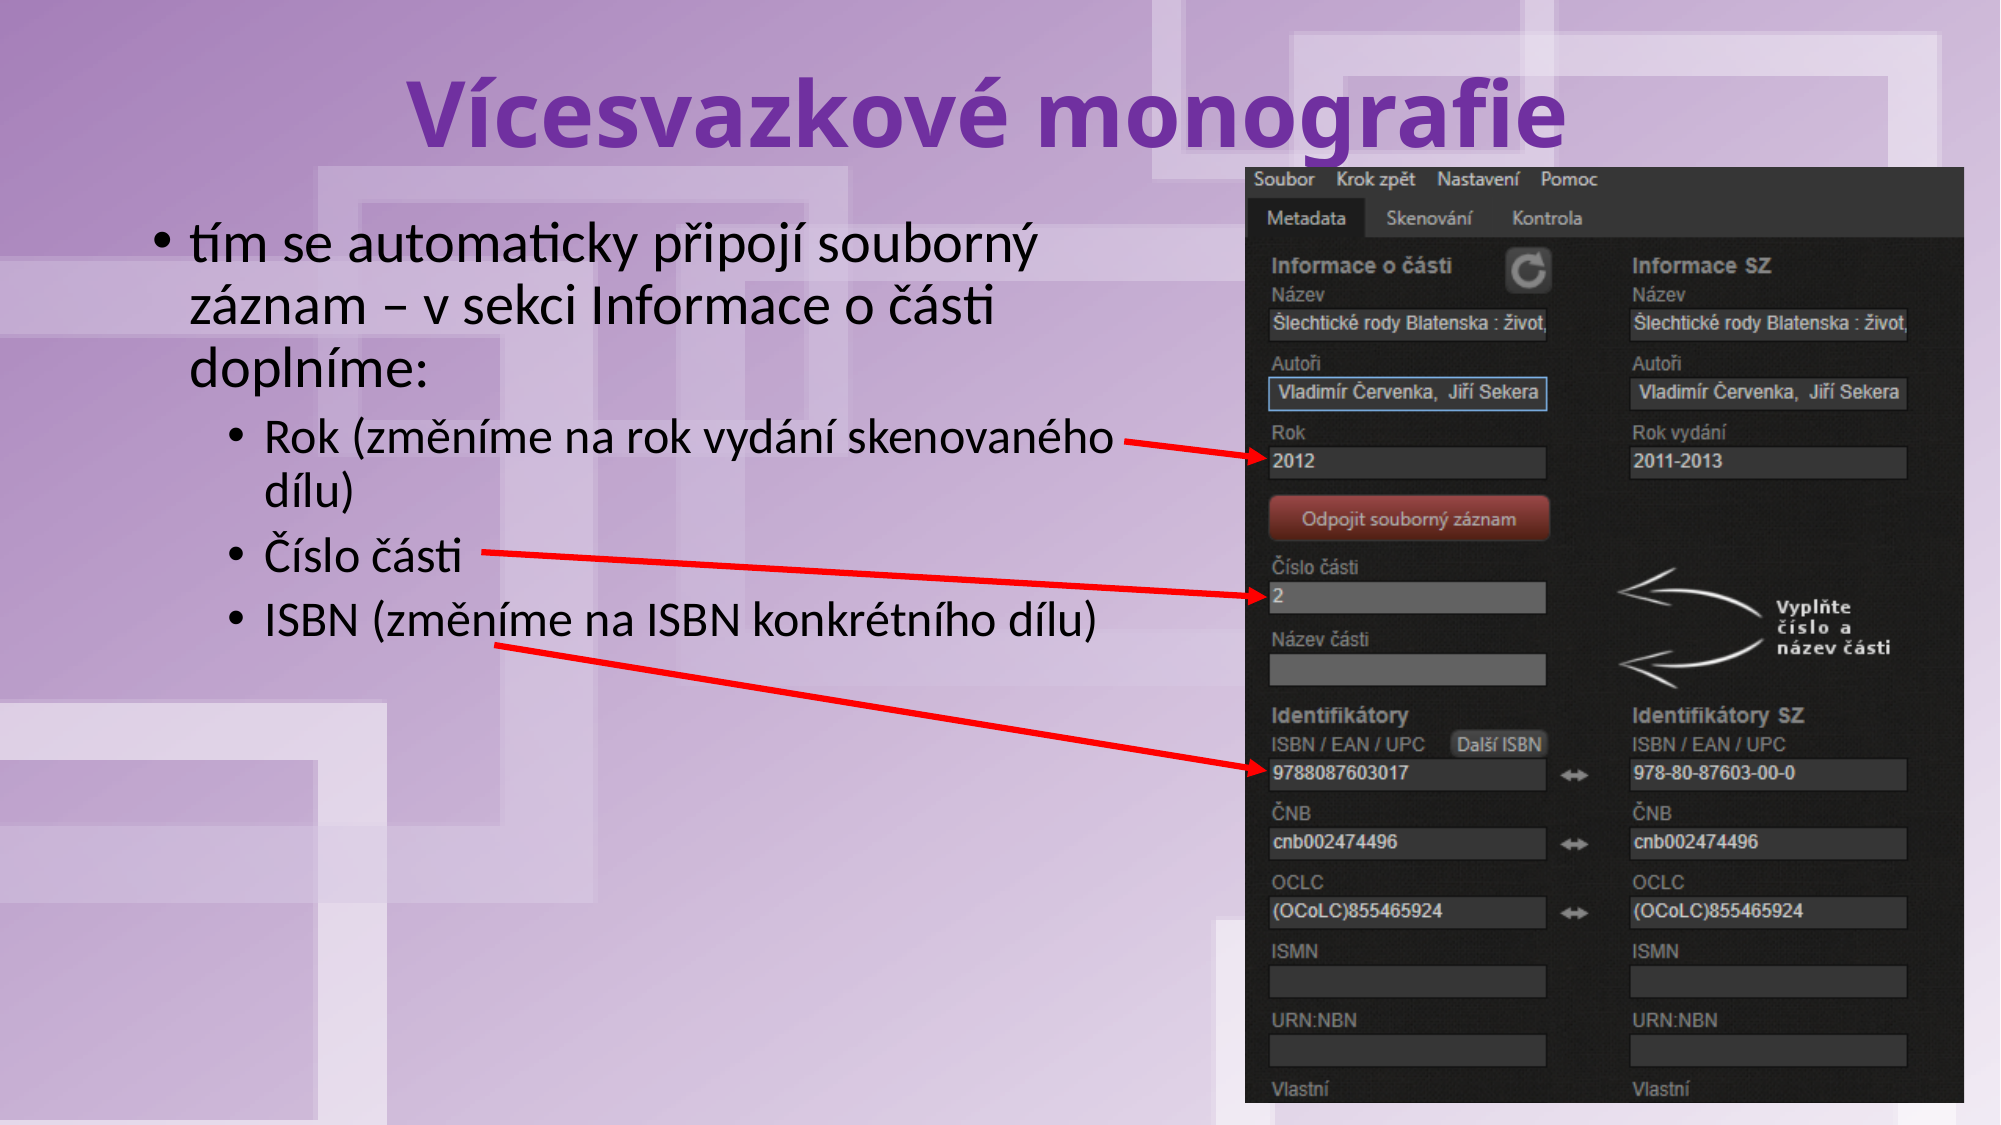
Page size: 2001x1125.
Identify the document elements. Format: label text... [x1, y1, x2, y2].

picture [0, 0, 2001, 1125]
title Vícesvazkové monografie [137, 31, 1863, 204]
list tím se automaticky připojí souborný záznam – v sekci Informace o části doplníme: Rok (změníme na rok vydání skenovaného dílu) Číslo části ISBN (změníme na ISBN konkrétního dílu) [137, 204, 481, 740]
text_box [481, 167, 1965, 1103]
